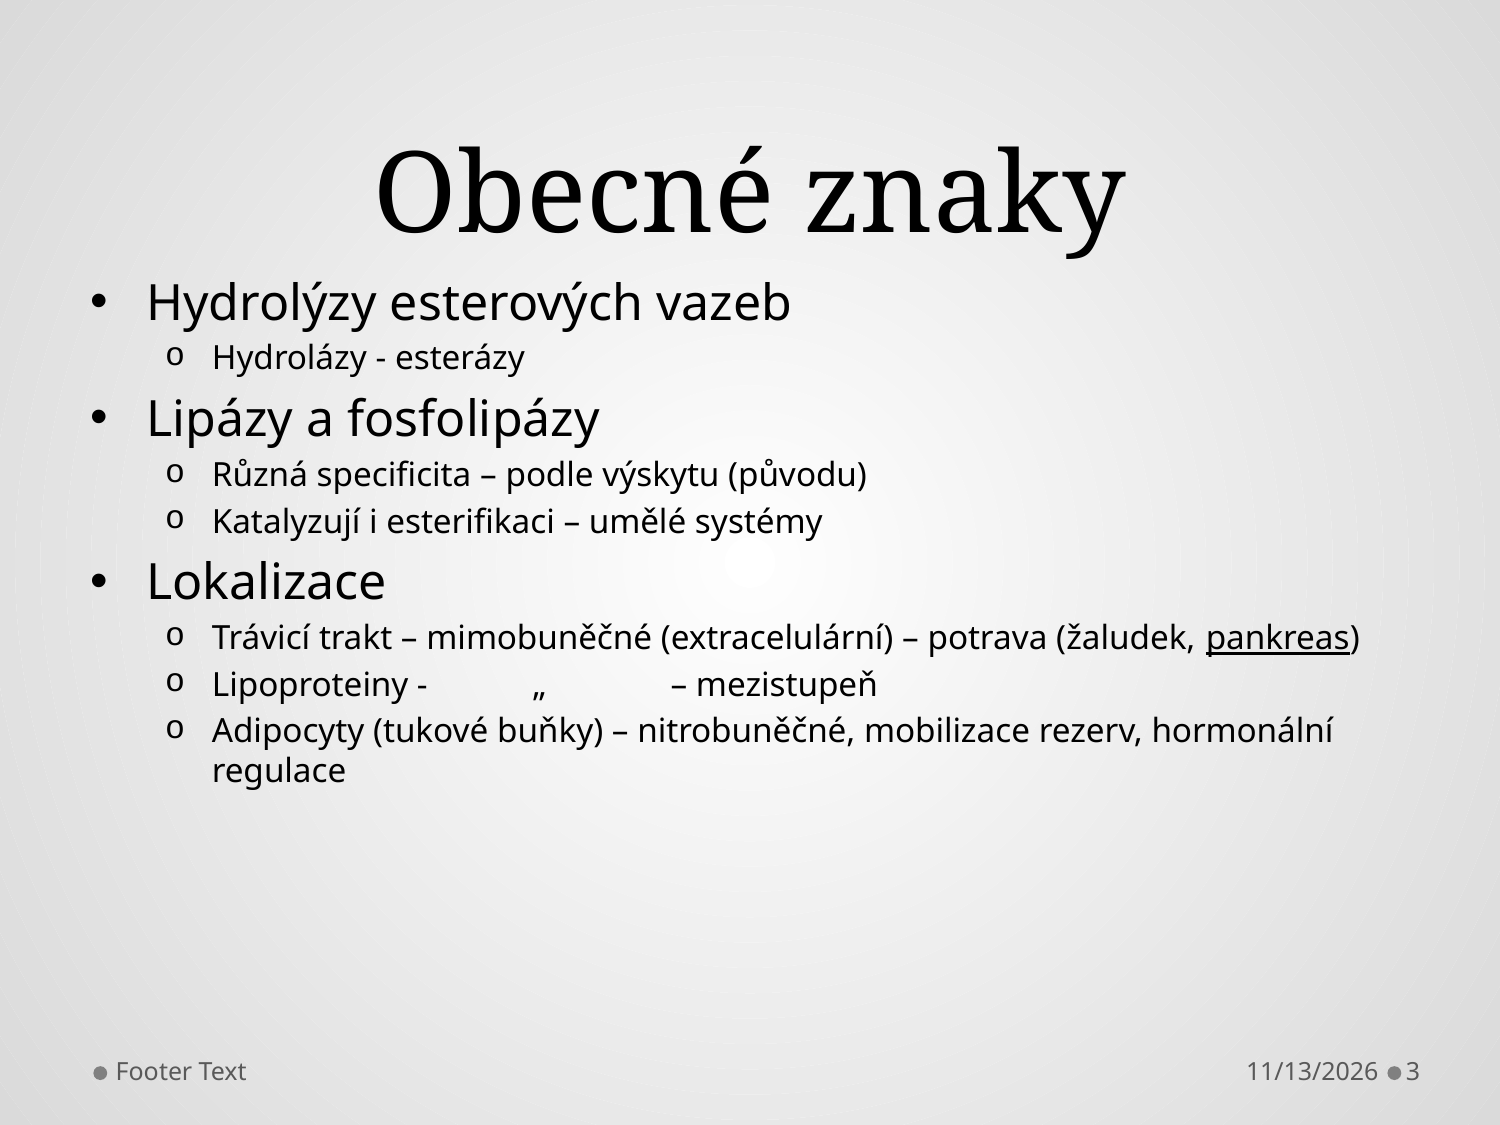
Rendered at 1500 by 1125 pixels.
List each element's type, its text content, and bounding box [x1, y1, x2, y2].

list Hydrolýzy esterových vazeb Hydrolázy - esterázy Lipázy a fosfolipázy Různá specificita – podle výskytu (původu) Katalyzují i esterifikaci – umělé systémy Lokalizace Trávicí trakt – mimobuněčné (extracelulární) – potrava (žaludek, pankreas) Lipoproteiny - „ – mezistupeň Adipocyty (tukové buňky) – nitrobuněčné, mobilizace rezerv, hormonální regulace [75, 262, 1425, 1005]
footer Footer Text [108, 1042, 576, 1103]
slide_number 3 [1401, 1042, 1494, 1103]
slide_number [1043, 1042, 1386, 1103]
title Obecné znaky [75, 0, 1425, 262]
